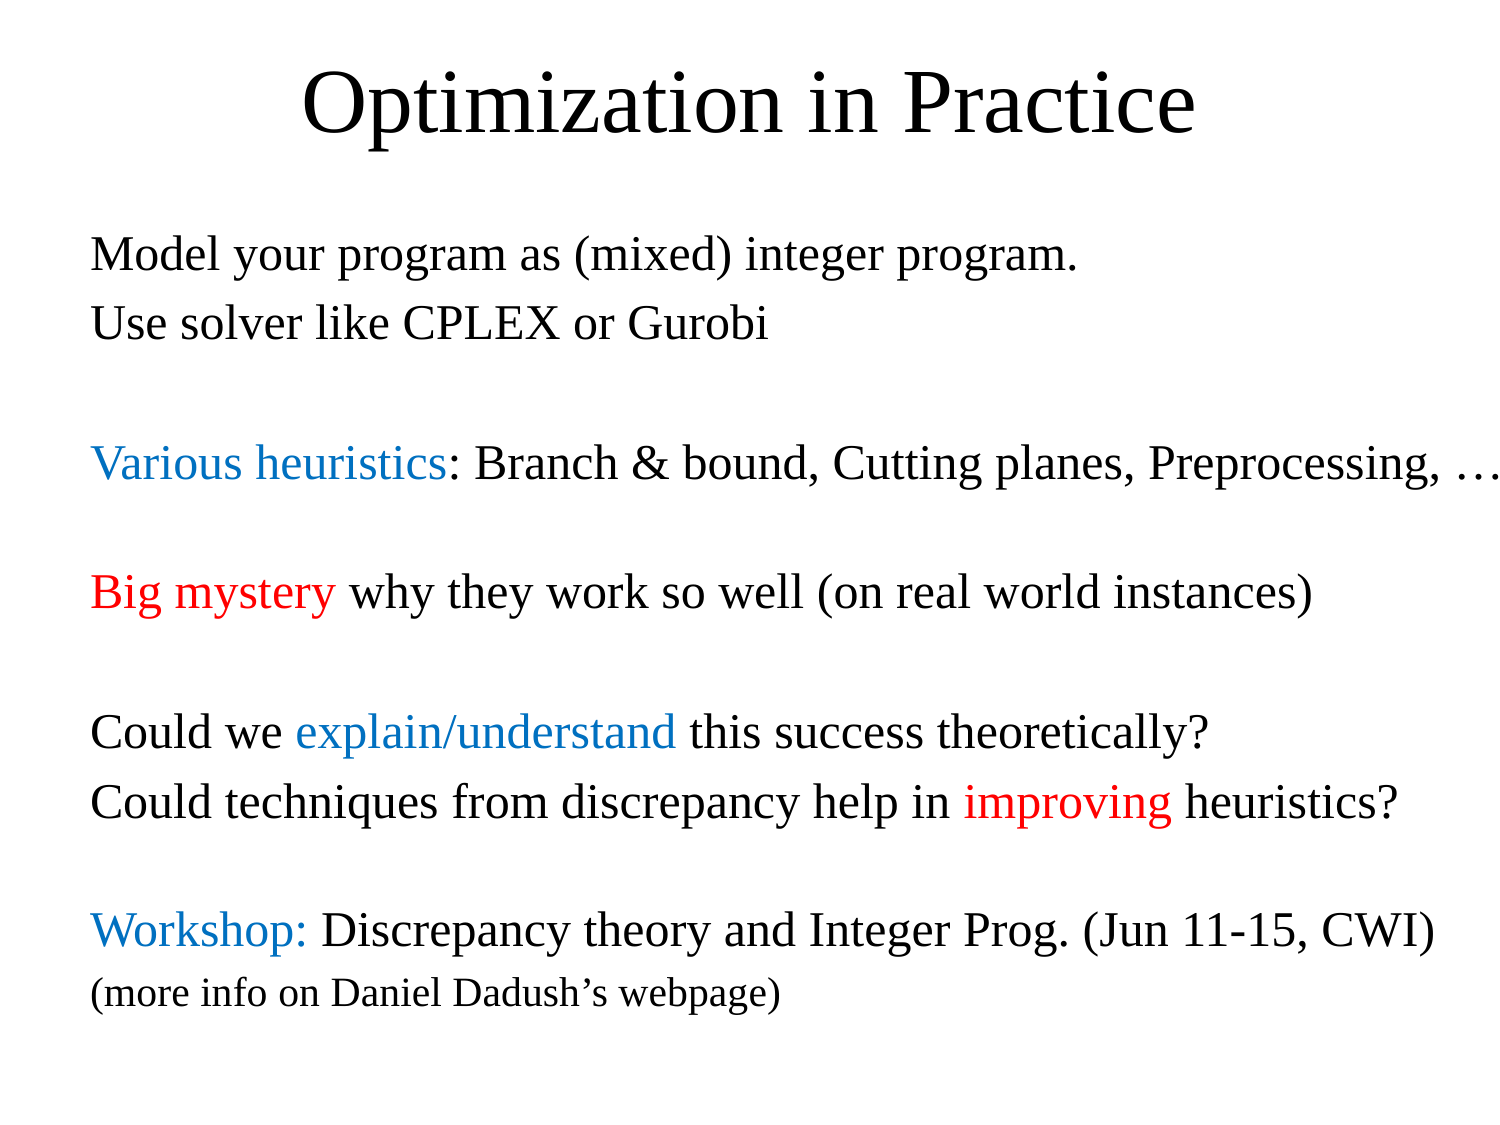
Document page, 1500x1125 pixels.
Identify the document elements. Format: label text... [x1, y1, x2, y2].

list Model your program as (mixed) integer program. Use solver like CPLEX or Gurobi Various heuristics: Branch & bound, Cutting planes, Preprocessing, … Big mystery why they work so well (on real world instances) Could we explain/understand this success theoretically? Could techniques from discrepancy help in improving heuristics? Workshop: Discrepancy theory and Integer Prog. (Jun 11-15, CWI) (more info on Daniel Dadush’s webpage) [75, 212, 1500, 1125]
title Optimization in Practice [112, 1, 1388, 190]
